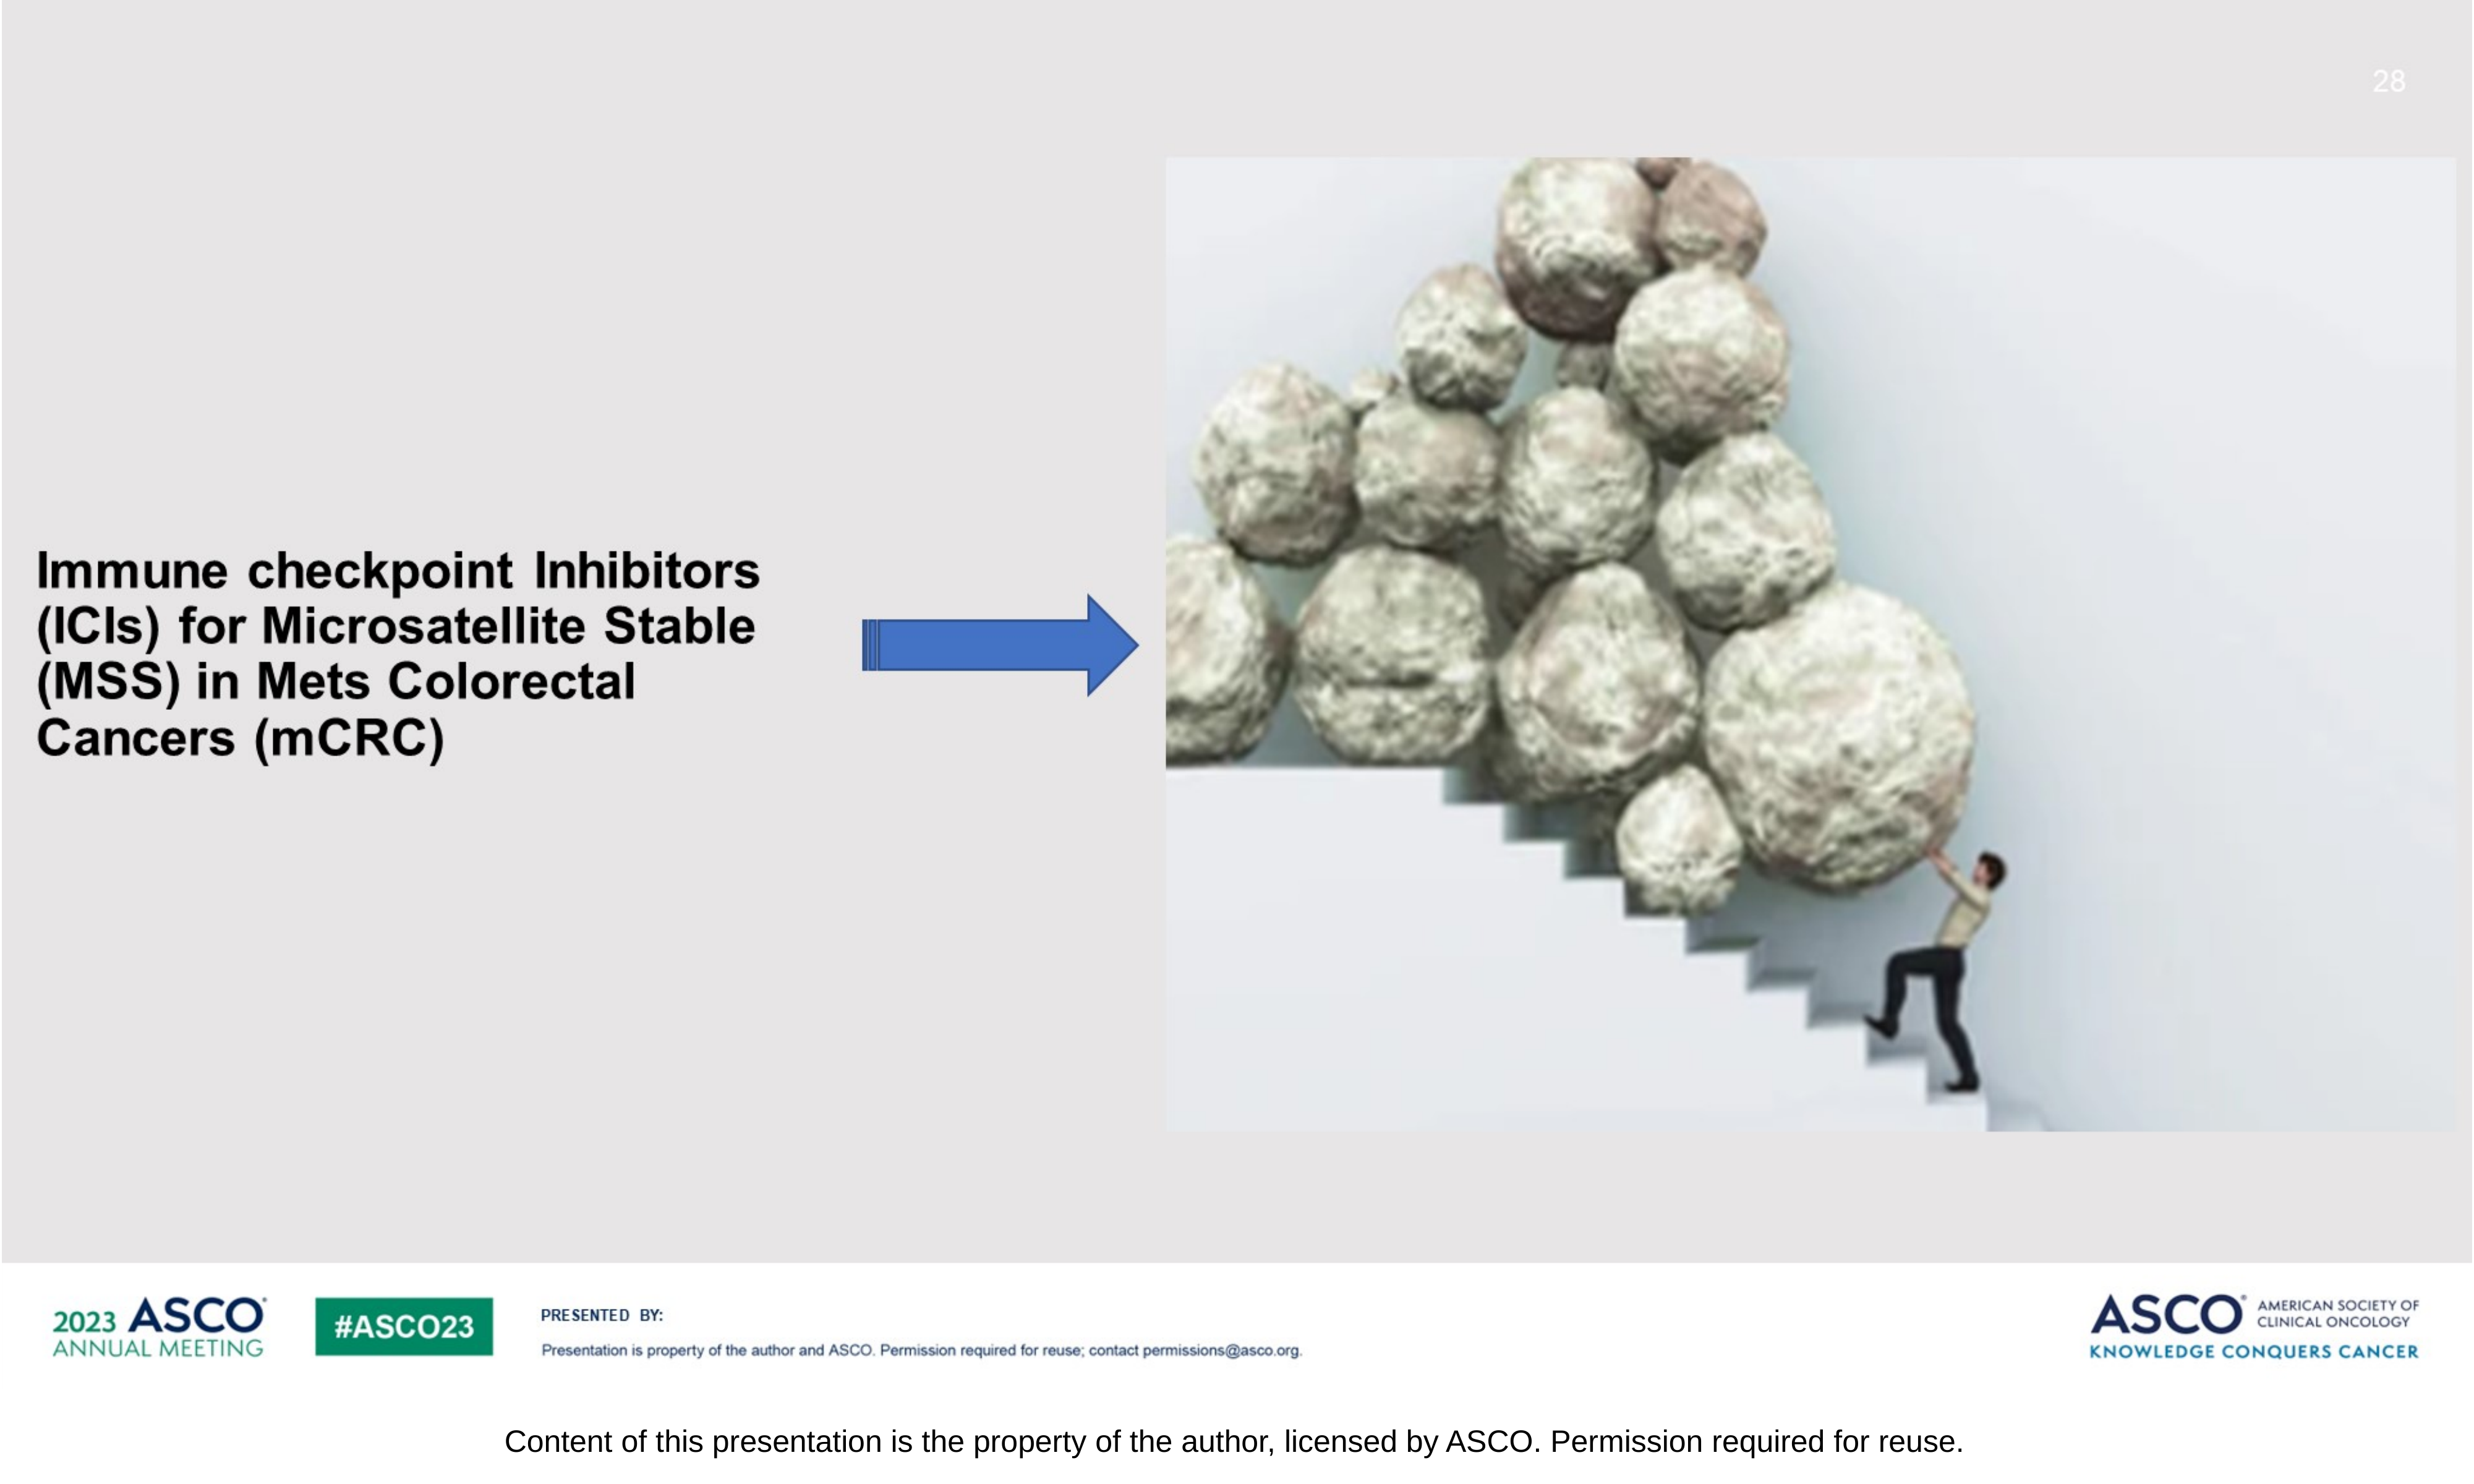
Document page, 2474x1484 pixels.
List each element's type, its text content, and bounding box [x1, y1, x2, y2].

text_box Content of this presentation is the property of the author, licensed by ASCO. Permission required for reuse. [0, 1399, 2474, 1477]
picture [2, 0, 2472, 1389]
